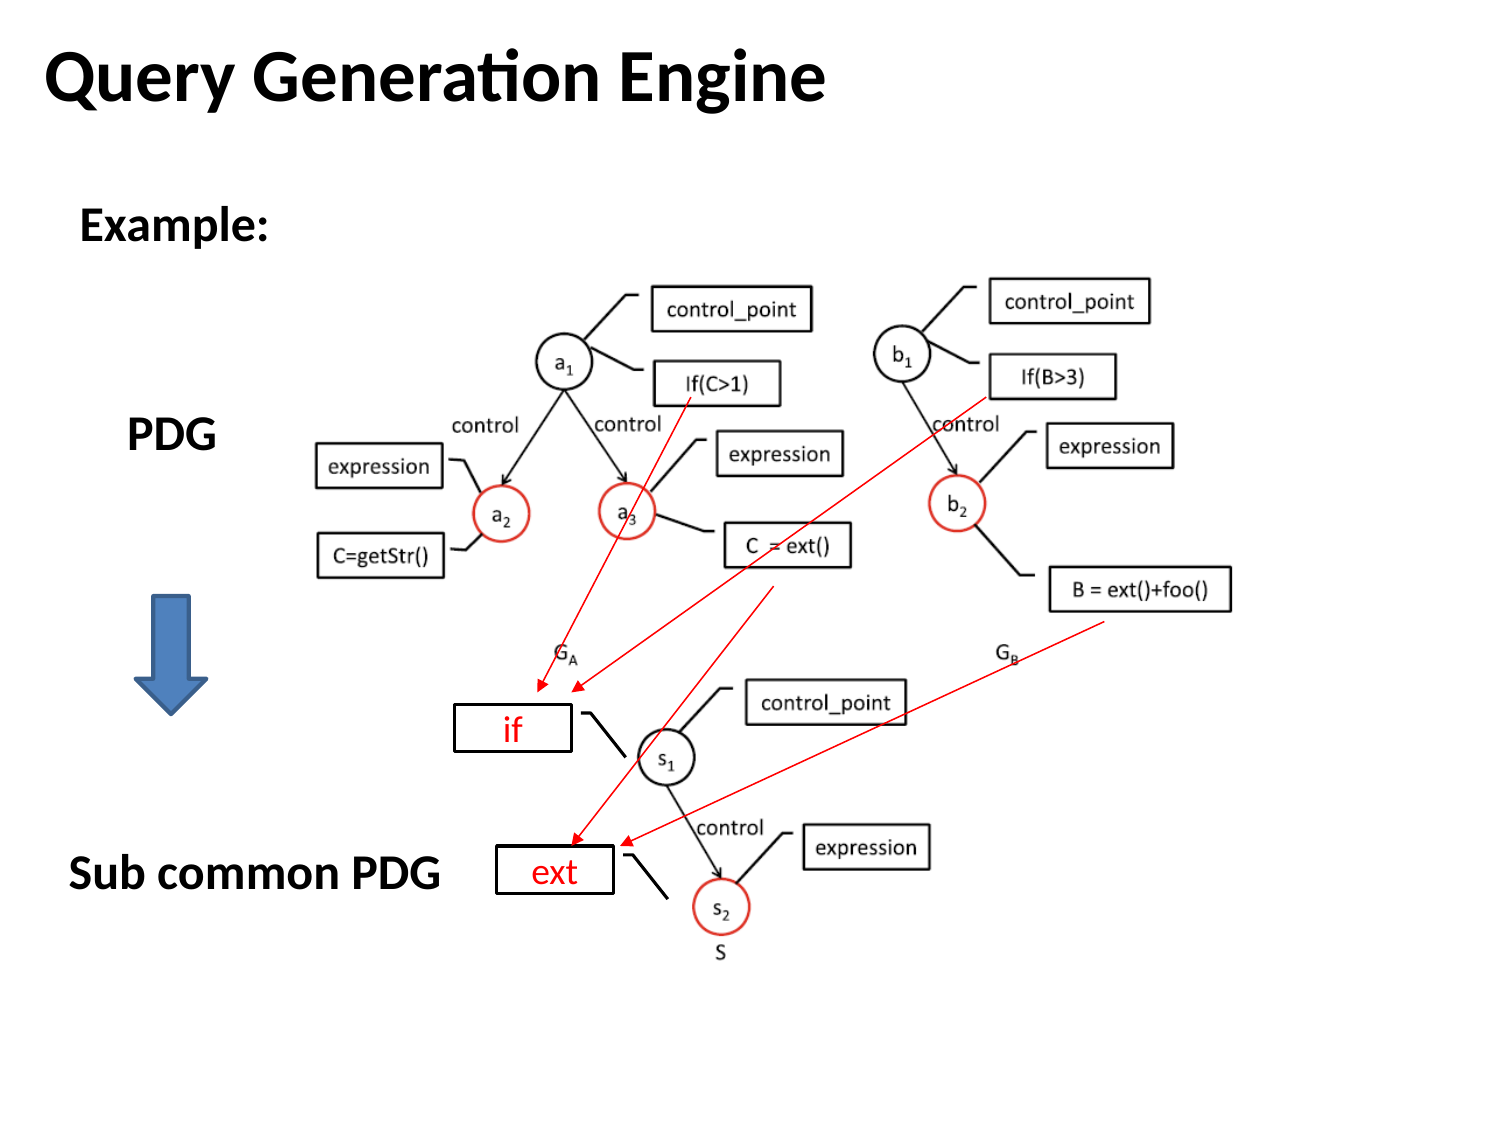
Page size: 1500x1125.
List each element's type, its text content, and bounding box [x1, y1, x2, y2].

text_box Query Generation Engine [29, 19, 1081, 124]
text_box [133, 593, 209, 717]
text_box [537, 396, 570, 693]
text_box PDG [112, 393, 232, 468]
text_box Sub common PDG [54, 831, 236, 907]
text_box Example: [64, 184, 1376, 320]
picture [241, 252, 1245, 970]
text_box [571, 396, 987, 619]
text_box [619, 621, 1105, 847]
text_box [571, 585, 774, 847]
